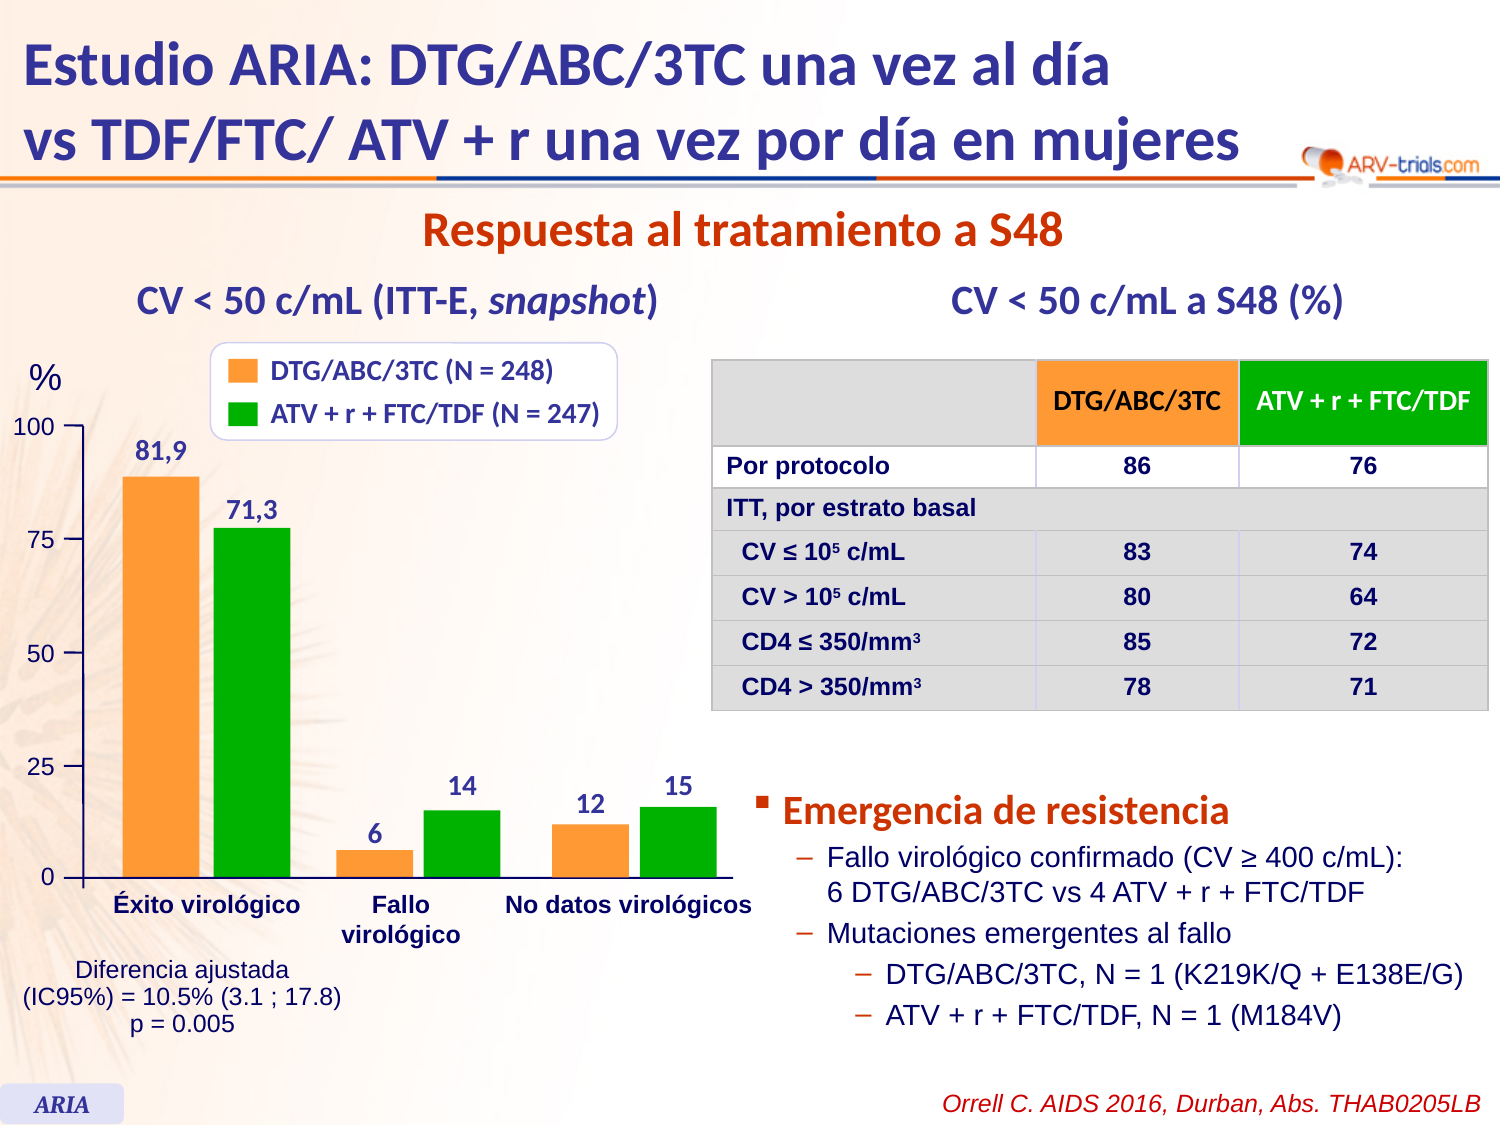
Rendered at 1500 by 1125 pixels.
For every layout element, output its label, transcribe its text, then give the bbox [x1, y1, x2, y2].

text_box CV < 50 c/mL a S48 (%) [936, 265, 1370, 330]
table_cell CV ≤ 105 c/mL [781, 531, 1035, 575]
table_cell 64 [1240, 576, 1487, 620]
table_cell 74 [1240, 531, 1487, 575]
table_cell Por protocolo [781, 447, 1035, 487]
text_box ARIA [0, 1083, 124, 1125]
table_cell 72 [1240, 621, 1487, 665]
table_cell 78 [1037, 666, 1238, 710]
text_box Orrell C. AIDS 2016, Durban, Abs. THAB0205LB [926, 1079, 1498, 1125]
table_header [781, 361, 1035, 445]
table_cell CD4 ≤ 350/mm3 [781, 621, 1035, 665]
table_header ATV + r + FTC/TDF [1240, 361, 1487, 445]
table_cell 83 [1037, 531, 1238, 575]
table_cell 80 [1037, 576, 1238, 620]
text_box Emergencia de resistencia Fallo virológico confirmado (CV ≥ 400 c/mL): 6 DTG/ABC/3TC vs 4 ATV + r + FTC/TDF Mutaciones emergentes al fallo DTG/ABC/3TC, N = 1 (K219K/Q + E138E/G) ATV + r + FTC/TDF, N = 1 (M184V) [738, 775, 1492, 1059]
table_cell CV > 105 c/mL [781, 576, 1035, 620]
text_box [0, 342, 777, 1047]
title Estudio ARIA: DTG/ABC/3TC una vez al día vs TDF/FTC/ ATV + r una vez por día en mujeres [8, 6, 1500, 190]
table_cell CD4 > 350/mm3 [781, 666, 1035, 710]
table_cell 86 [1037, 447, 1238, 487]
text_box CV < 50 c/mL (ITT-E, snapshot) [62, 265, 734, 331]
text_box Respuesta al tratamiento a S48 [407, 190, 1091, 264]
table_cell 71 [1240, 666, 1487, 710]
table_cell ITT, por estrato basal [781, 489, 1487, 530]
table_header DTG/ABC/3TC [1037, 361, 1238, 445]
table_cell 76 [1240, 447, 1487, 487]
table_cell 85 [1037, 621, 1238, 665]
picture [0, 0, 1500, 1125]
